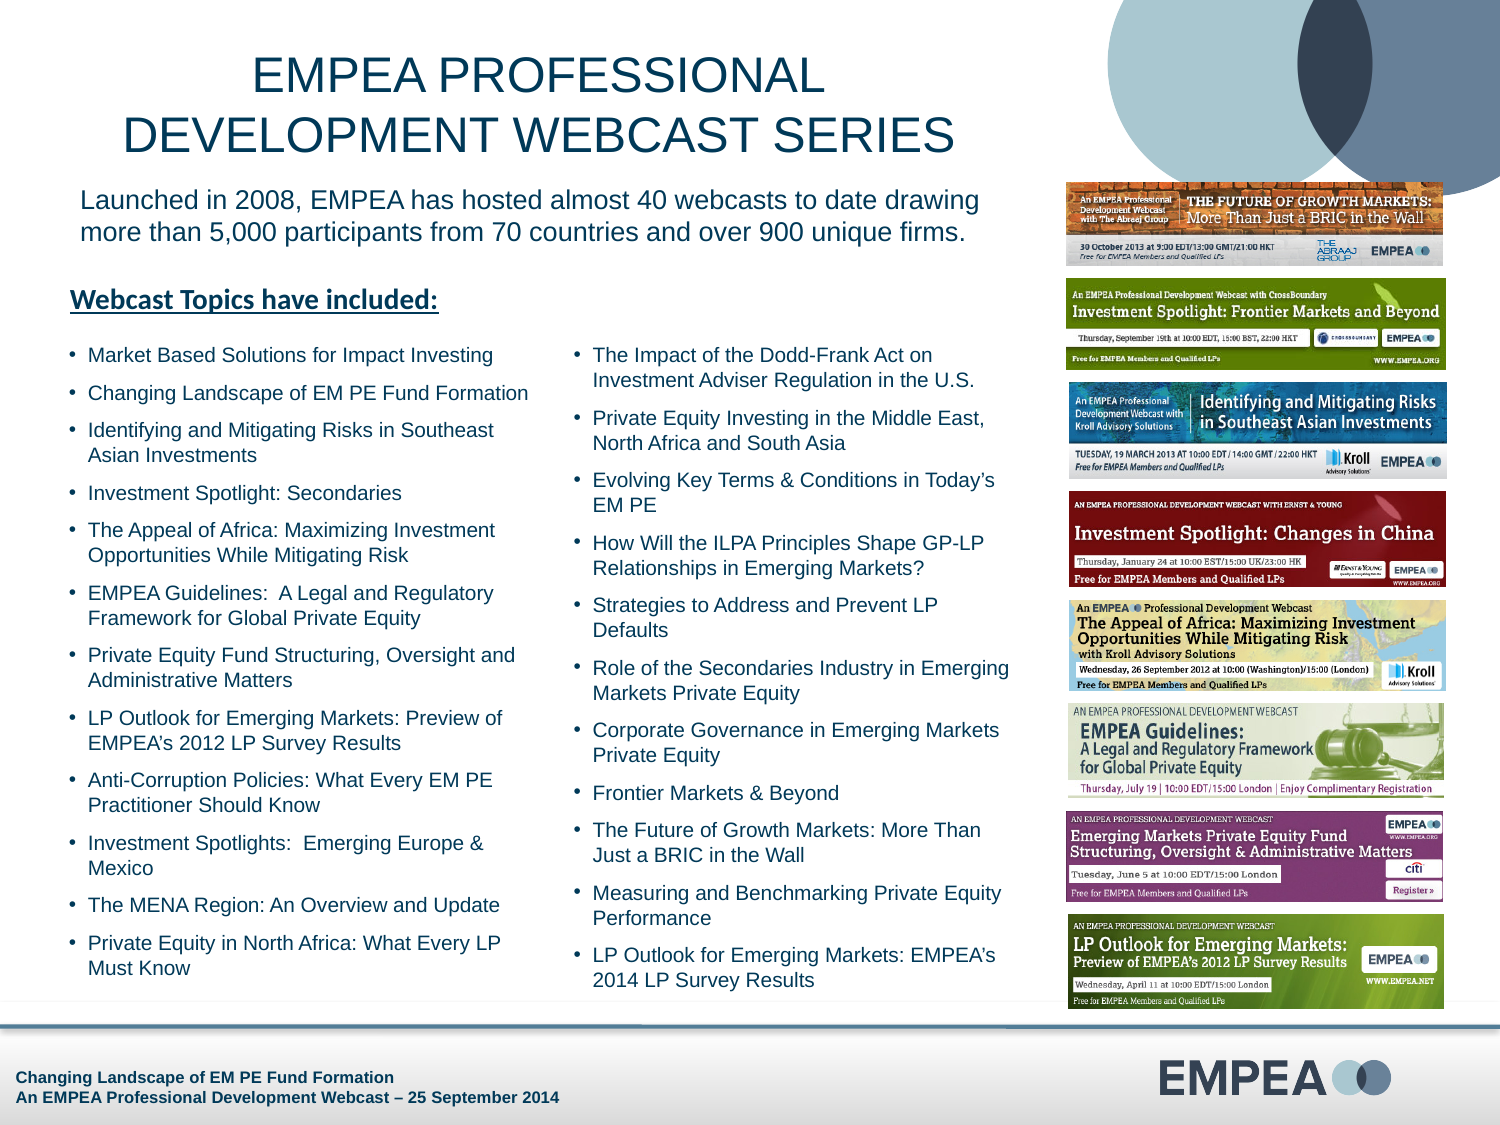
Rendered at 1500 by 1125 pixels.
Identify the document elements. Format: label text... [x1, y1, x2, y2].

text_box Launched in 2008, EMPEA has hosted almost 40 webcasts to date drawing more than 5,000 participants from 70 countries and over 900 unique firms. [65, 174, 1013, 255]
picture [1067, 703, 1445, 799]
text_box Webcast Topics have included: [55, 273, 454, 324]
picture [1069, 382, 1448, 479]
picture [1158, 1059, 1392, 1098]
picture [1066, 278, 1446, 370]
text_box The Impact of the Dodd-Frank Act on Investment Adviser Regulation in the U.S. Private Equity Investing in the Middle East, North Africa and South Asia Evolving Key Terms & Conditions in Today’s EM PE How Will the ILPA Principles Shape GP-LP Relationships in Emerging Markets? Strategies to Address and Prevent LP Defaults Role of the Secondaries Industry in Emerging Markets Private Equity Corporate Governance in Emerging Markets Private Equity Frontier Markets & Beyond The Future of Growth Markets: More Than Just a BRIC in the Wall Measuring and Benchmarking Private Equity Performance LP Outlook for Emerging Markets: EMPEA’s 2014 LP Survey Results [558, 334, 1026, 1000]
picture [1069, 600, 1446, 691]
text_box EMPEA PROFESSIONAL DEVELOPMENT WEBCAST SERIES [0, 0, 1078, 205]
picture [1066, 0, 1500, 266]
picture [1066, 811, 1443, 902]
text_box Market Based Solutions for Impact Investing Changing Landscape of EM PE Fund Formation Identifying and Mitigating Risks in Southeast Asian Investments Investment Spotlight: Secondaries The Appeal of Africa: Maximizing Investment Opportunities While Mitigating Risk EMPEA Guidelines: A Legal and Regulatory Framework for Global Private Equity Private Equity Fund Structuring, Oversight and Administrative Matters LP Outlook for Emerging Markets: Preview of EMPEA’s 2012 LP Survey Results Anti-Corruption Policies: What Every EM PE Practitioner Should Know Investment Spotlights: Emerging Europe & Mexico The MENA Region: An Overview and Update Private Equity in North Africa: What Every LP Must Know [53, 334, 559, 1025]
picture [1069, 491, 1446, 587]
picture [1067, 914, 1445, 1009]
